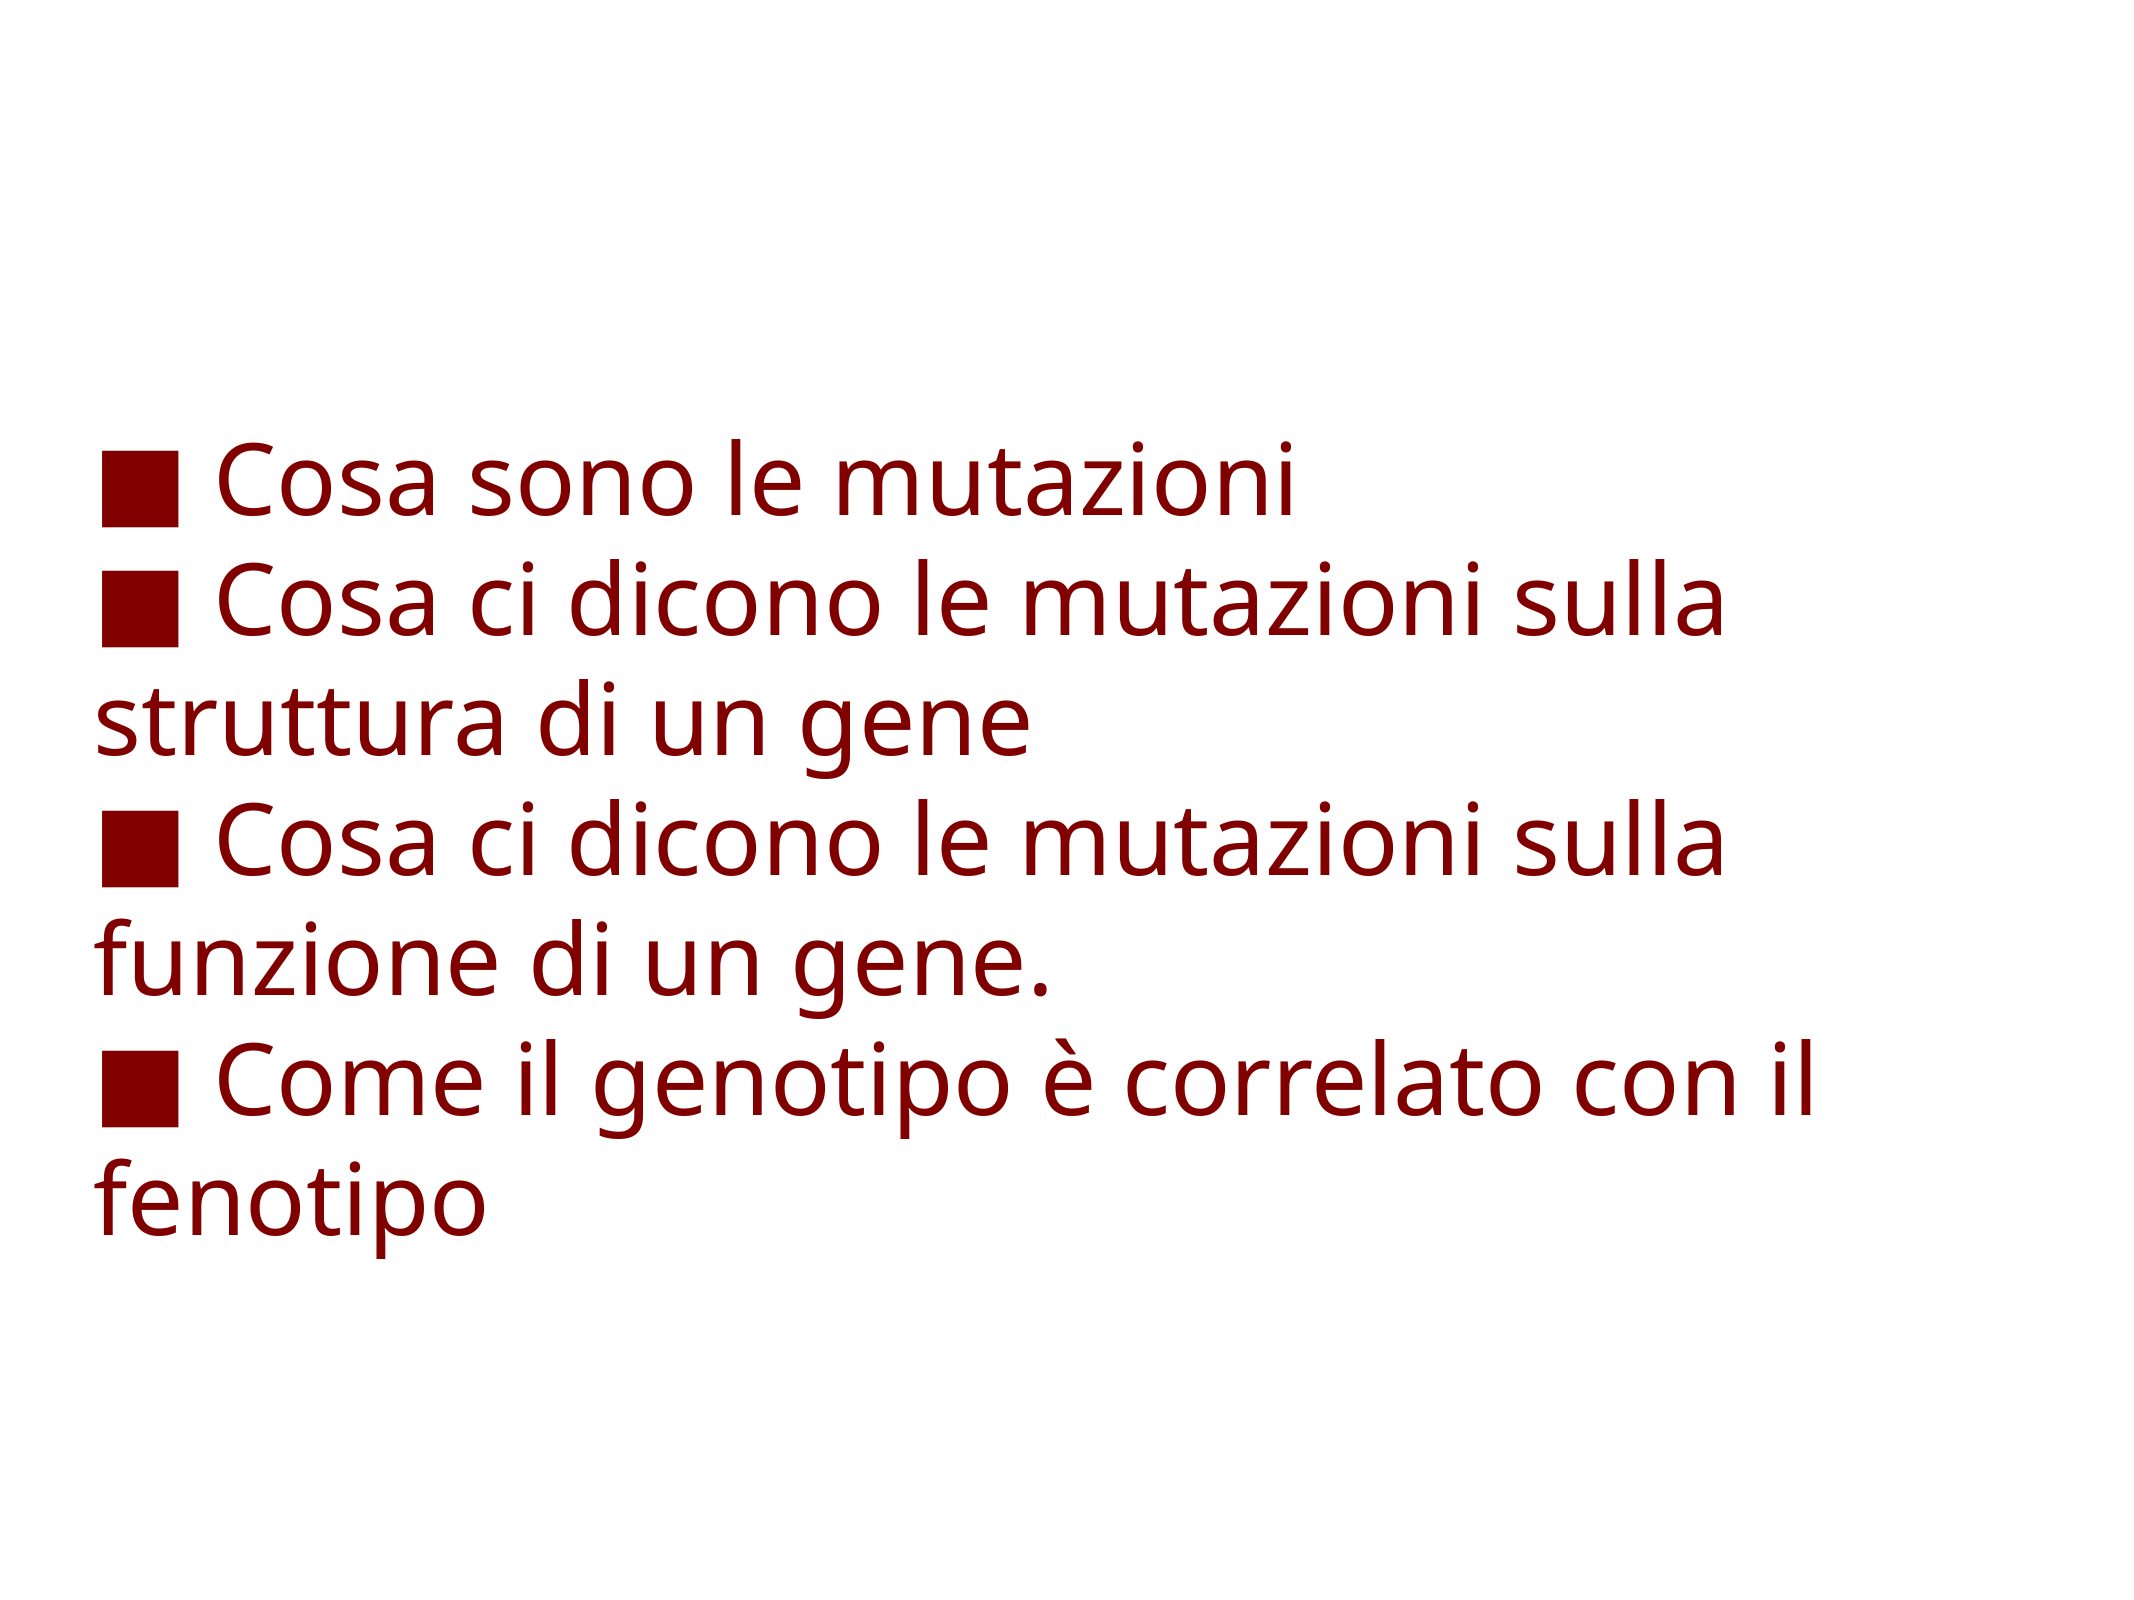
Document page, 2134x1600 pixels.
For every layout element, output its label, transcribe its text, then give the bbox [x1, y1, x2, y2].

text_box ■ Cosa sono le mutazioni ■ Cosa ci dicono le mutazioni sulla struttura di un gene ■ Cosa ci dicono le mutazioni sulla funzione di un gene. ■ Come il genotipo è correlato con il fenotipo [84, 407, 2084, 1264]
